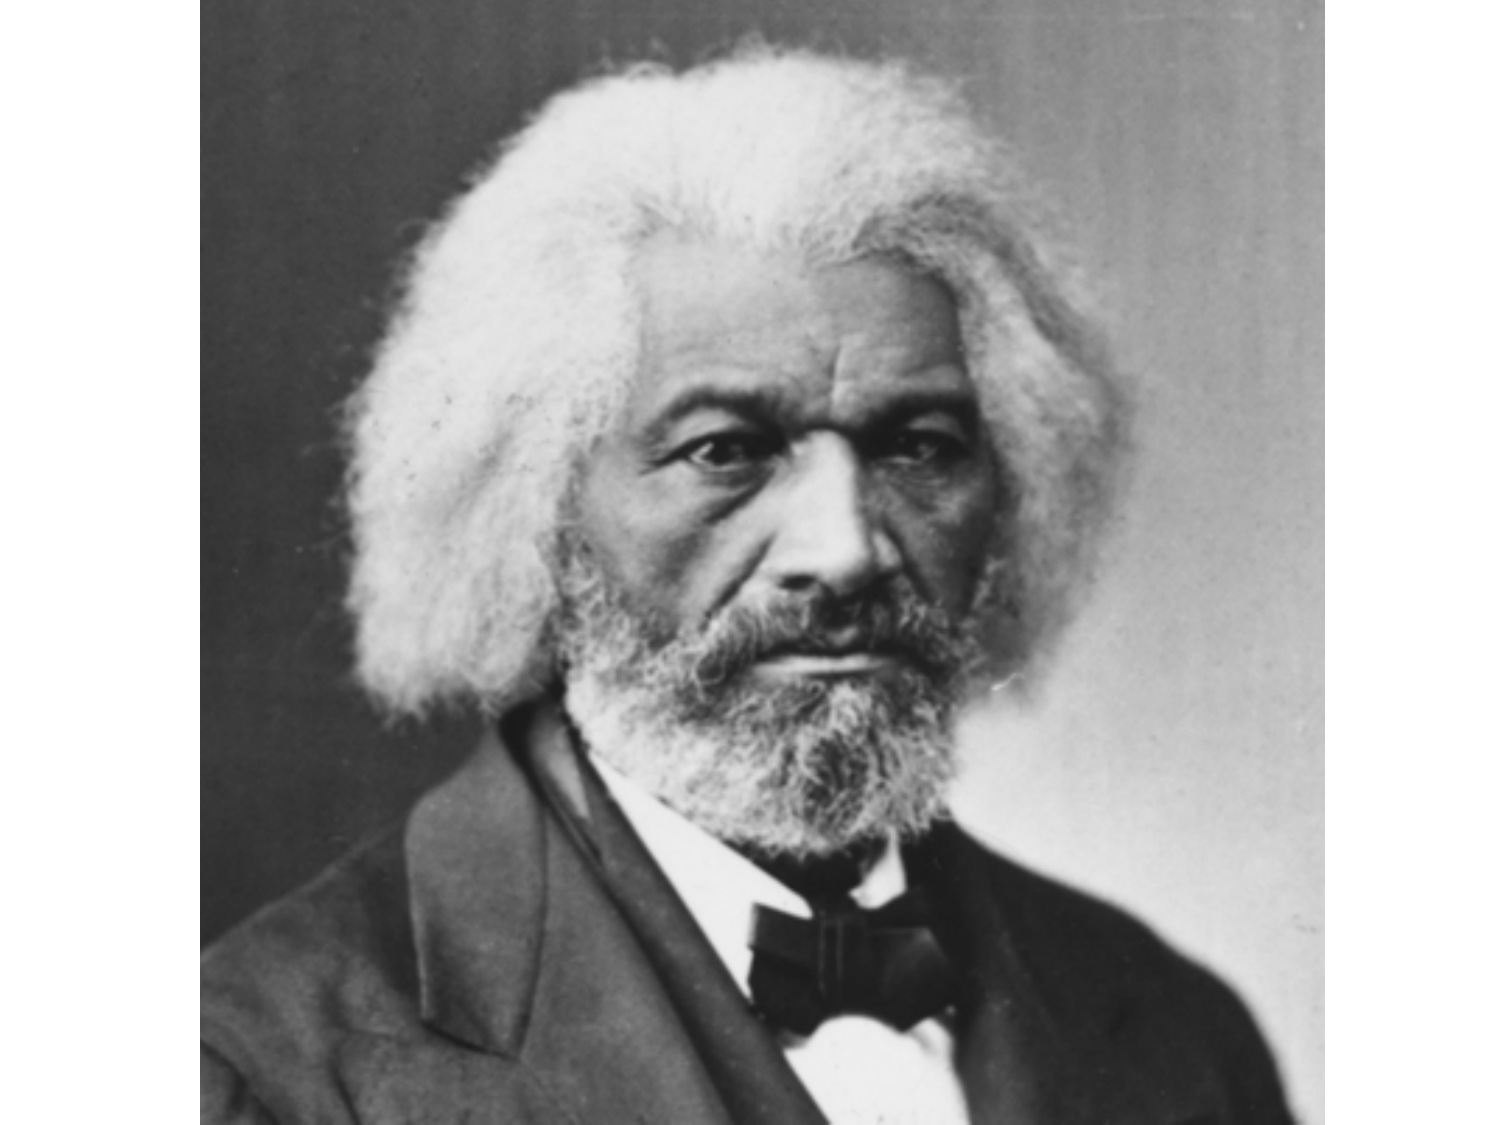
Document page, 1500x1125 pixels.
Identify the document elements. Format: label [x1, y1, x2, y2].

picture [199, 0, 1326, 1125]
